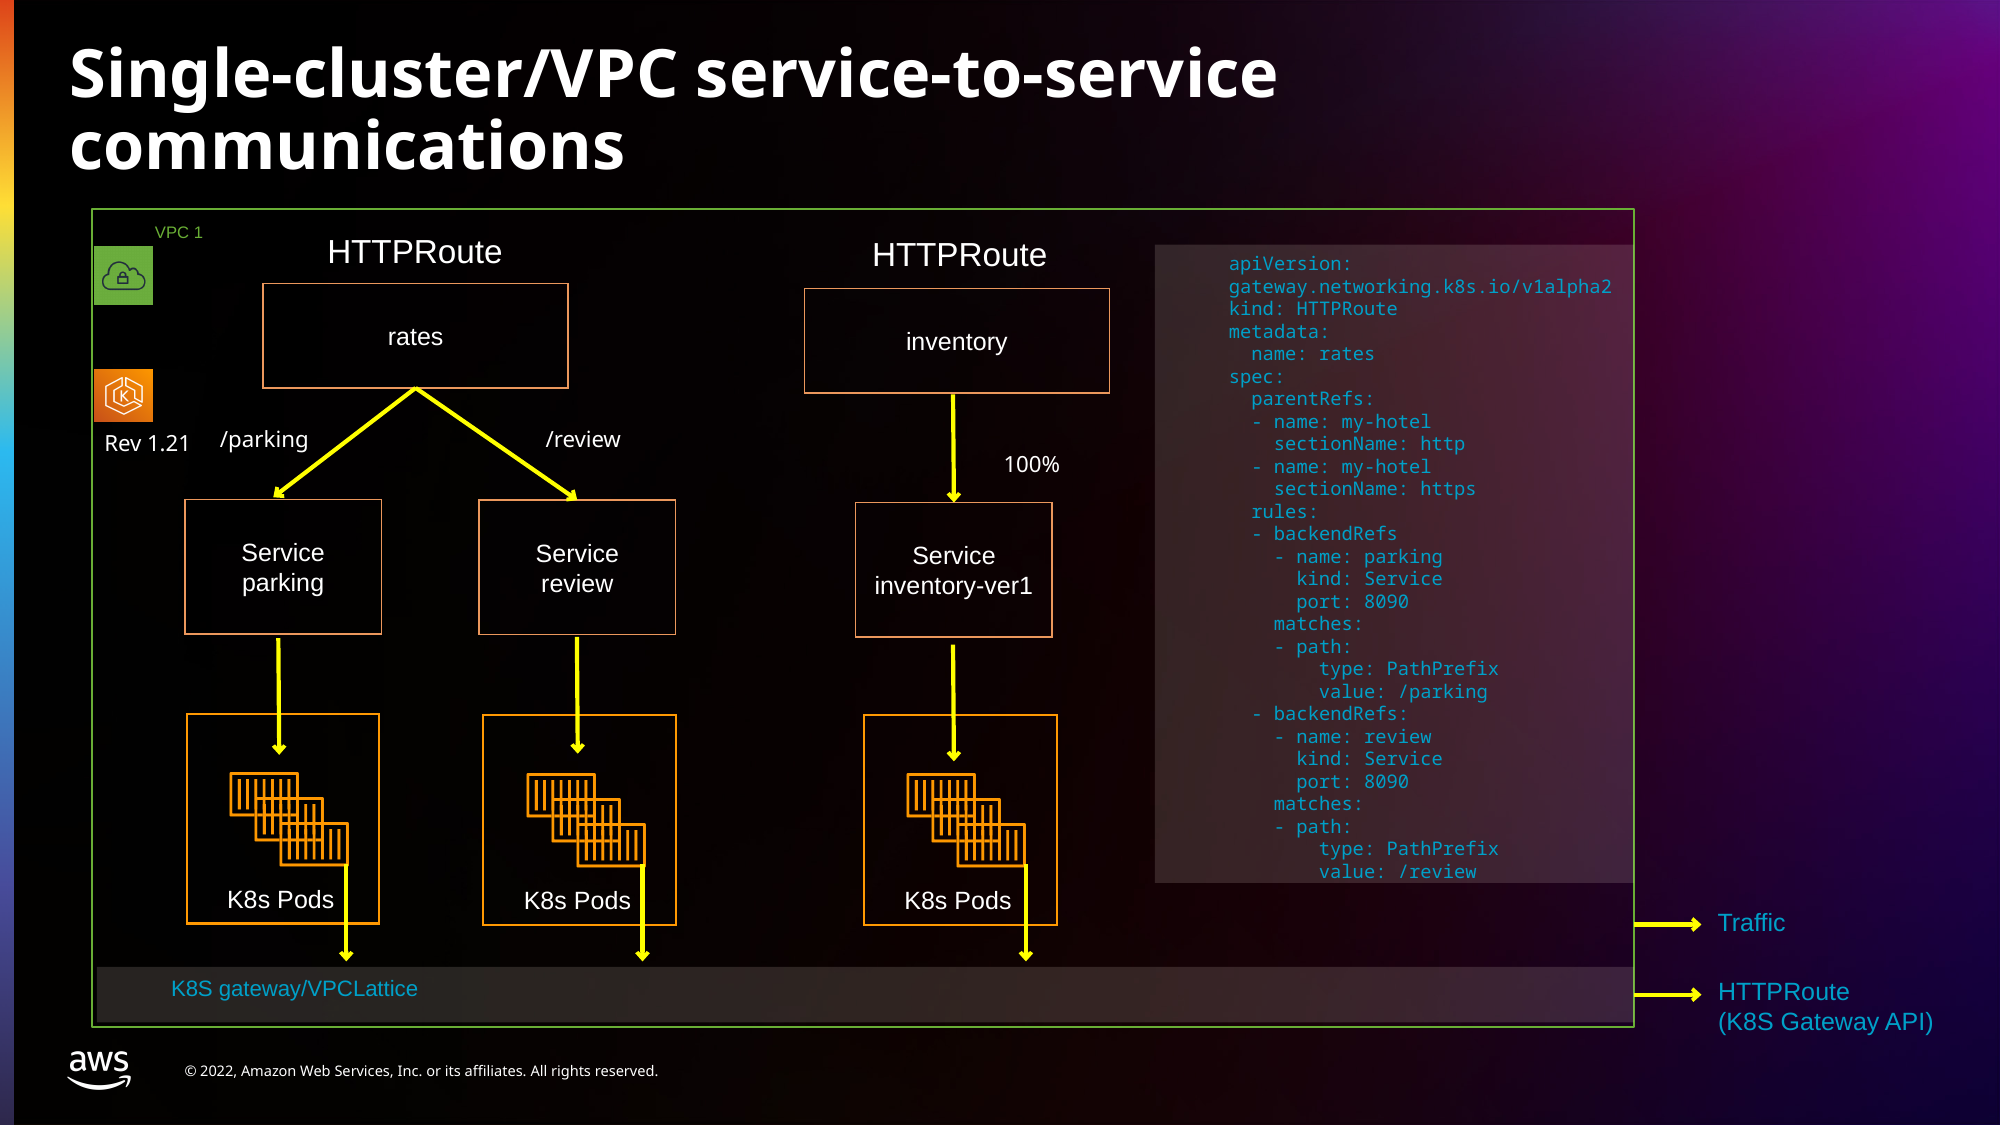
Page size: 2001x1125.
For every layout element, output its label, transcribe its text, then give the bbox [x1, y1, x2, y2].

text_box /review [578, 417, 637, 460]
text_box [483, 714, 677, 925]
text_box rates [263, 283, 569, 388]
text_box 100% [988, 443, 1076, 485]
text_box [415, 389, 578, 501]
text_box /parking [205, 417, 273, 460]
title Single-cluster/VPC service-to-service communications [69, 32, 1951, 194]
picture [0, 0, 2000, 1125]
text_box inventory [804, 288, 1110, 393]
text_box Service review [478, 500, 676, 635]
text_box HTTPRoute (K8S Gateway API) [1703, 968, 1950, 1044]
text_box HTTPRoute [857, 225, 1063, 281]
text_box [273, 389, 416, 498]
text_box apiVersion: gateway.networking.k8s.io/v1alpha2 kind: HTTPRoute metadata: name: rates spec: parentRefs: - name: my-hotel sectionName: http - name: my-hotel sectionName: https rules: - backendRefs - name: parking kind: Service port: 8090 matches: - path: type: PathPrefix value: /parking - backendRefs: - name: review kind: Service port: 8090 matches: - path: type: PathPrefix value: /review [1154, 244, 1635, 883]
text_box VPC 1 [92, 209, 1635, 1027]
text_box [186, 713, 380, 924]
text_box Traffic [1702, 899, 1801, 945]
text_box Service inventory-ver1 [855, 502, 1053, 637]
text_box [863, 714, 1057, 925]
text_box Service parking [184, 499, 382, 634]
text_box HTTPRoute [312, 222, 518, 278]
text_box Rev 1.21 [89, 421, 207, 463]
text_box K8S gateway/VPCLattice [96, 966, 1635, 1023]
